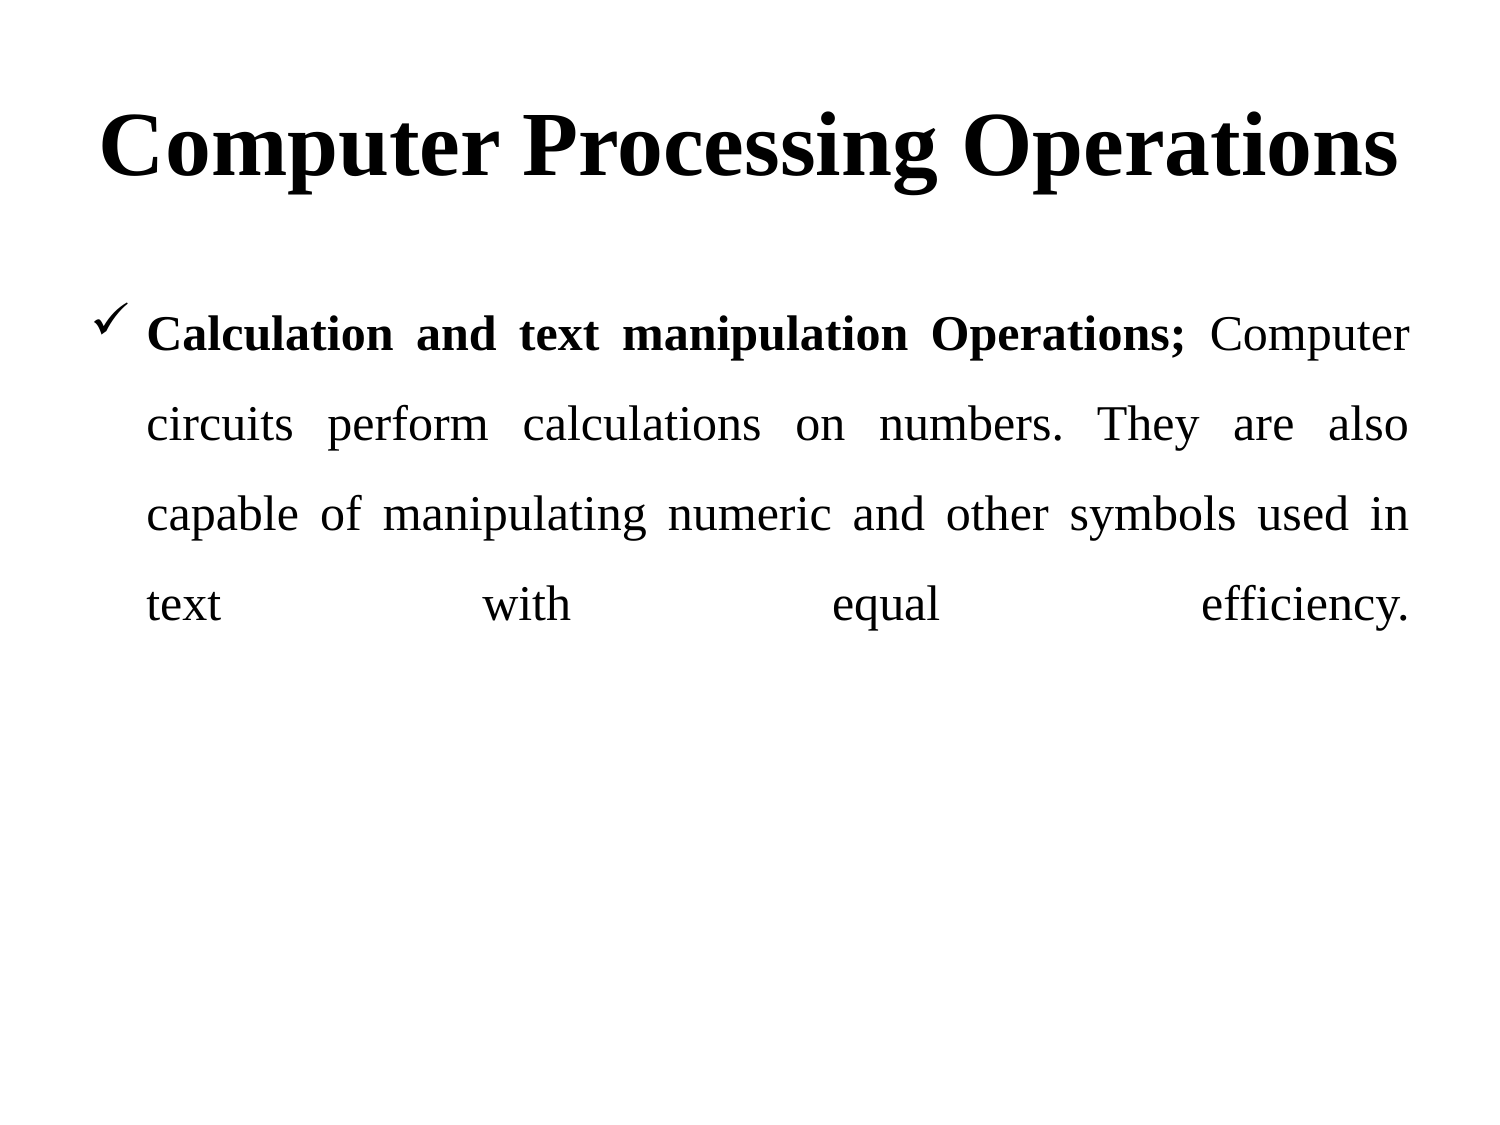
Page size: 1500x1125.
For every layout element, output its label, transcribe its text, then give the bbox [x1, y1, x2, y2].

list Calculation and text manipulation Operations; Computer circuits perform calculations on numbers. They are also capable of manipulating numeric and other symbols used in text with equal efficiency. [75, 262, 1425, 1005]
title Computer Processing Operations [75, 45, 1425, 233]
